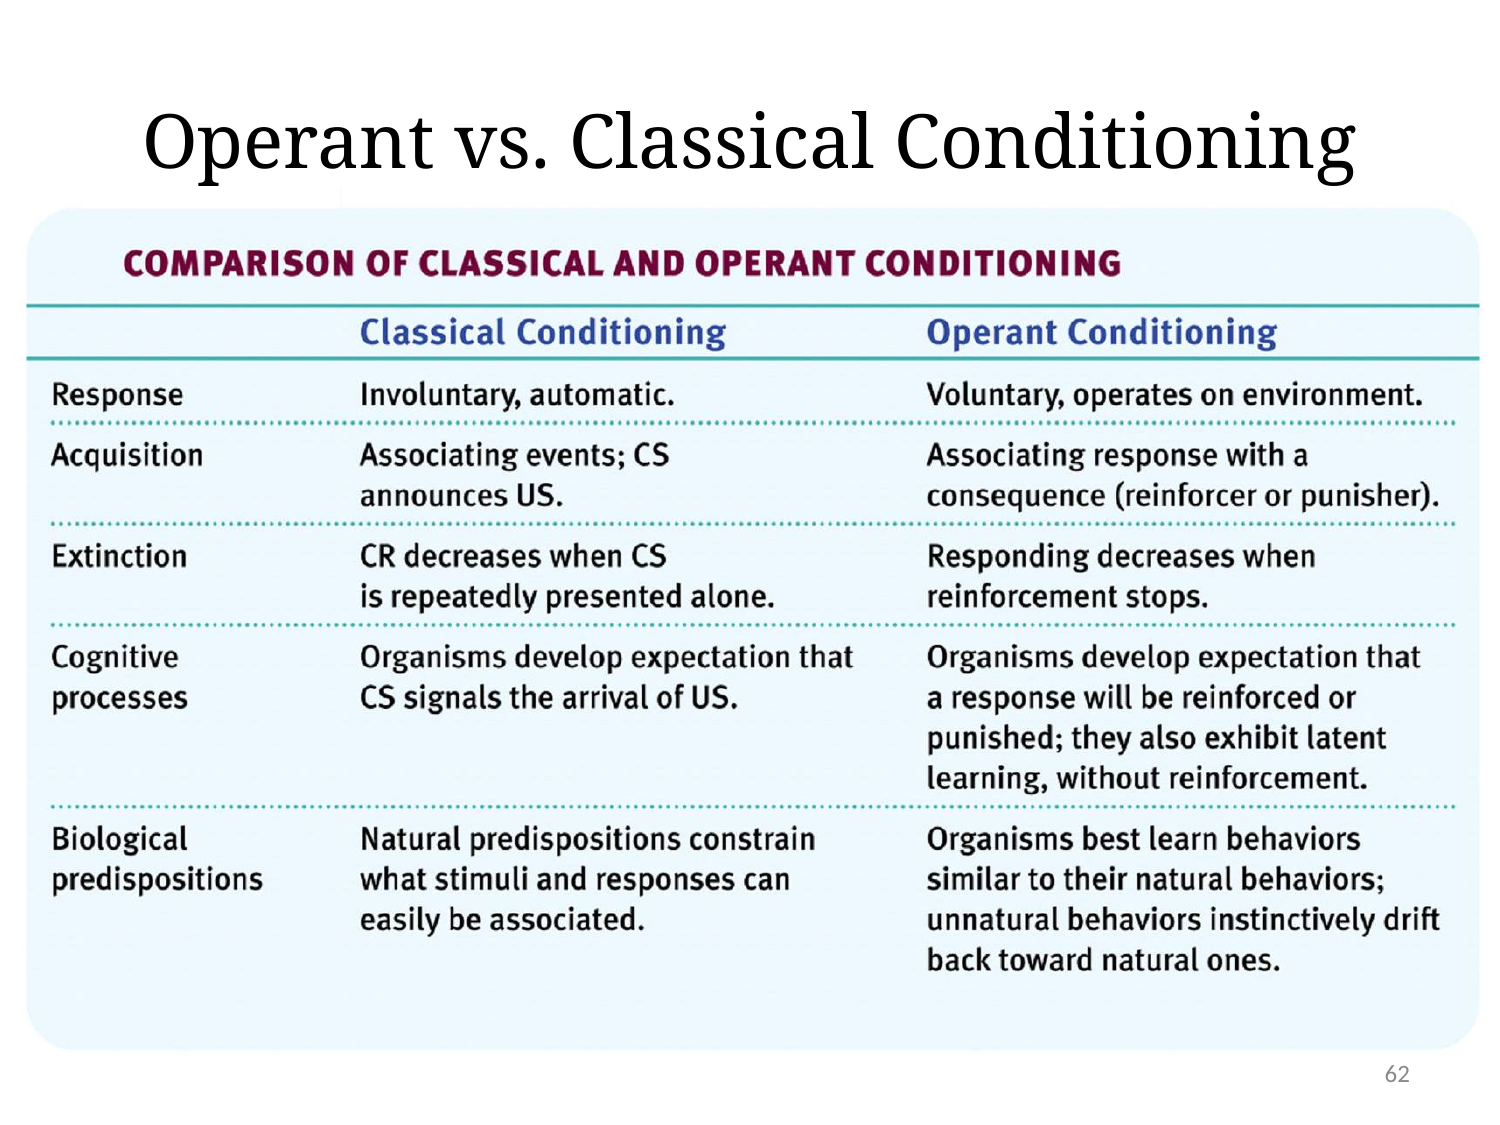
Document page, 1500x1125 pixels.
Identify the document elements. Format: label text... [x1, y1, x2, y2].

title Operant vs. Classical Conditioning [112, 45, 1388, 184]
slide_number 62 [1074, 1071, 1425, 1103]
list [12, 187, 1500, 1062]
